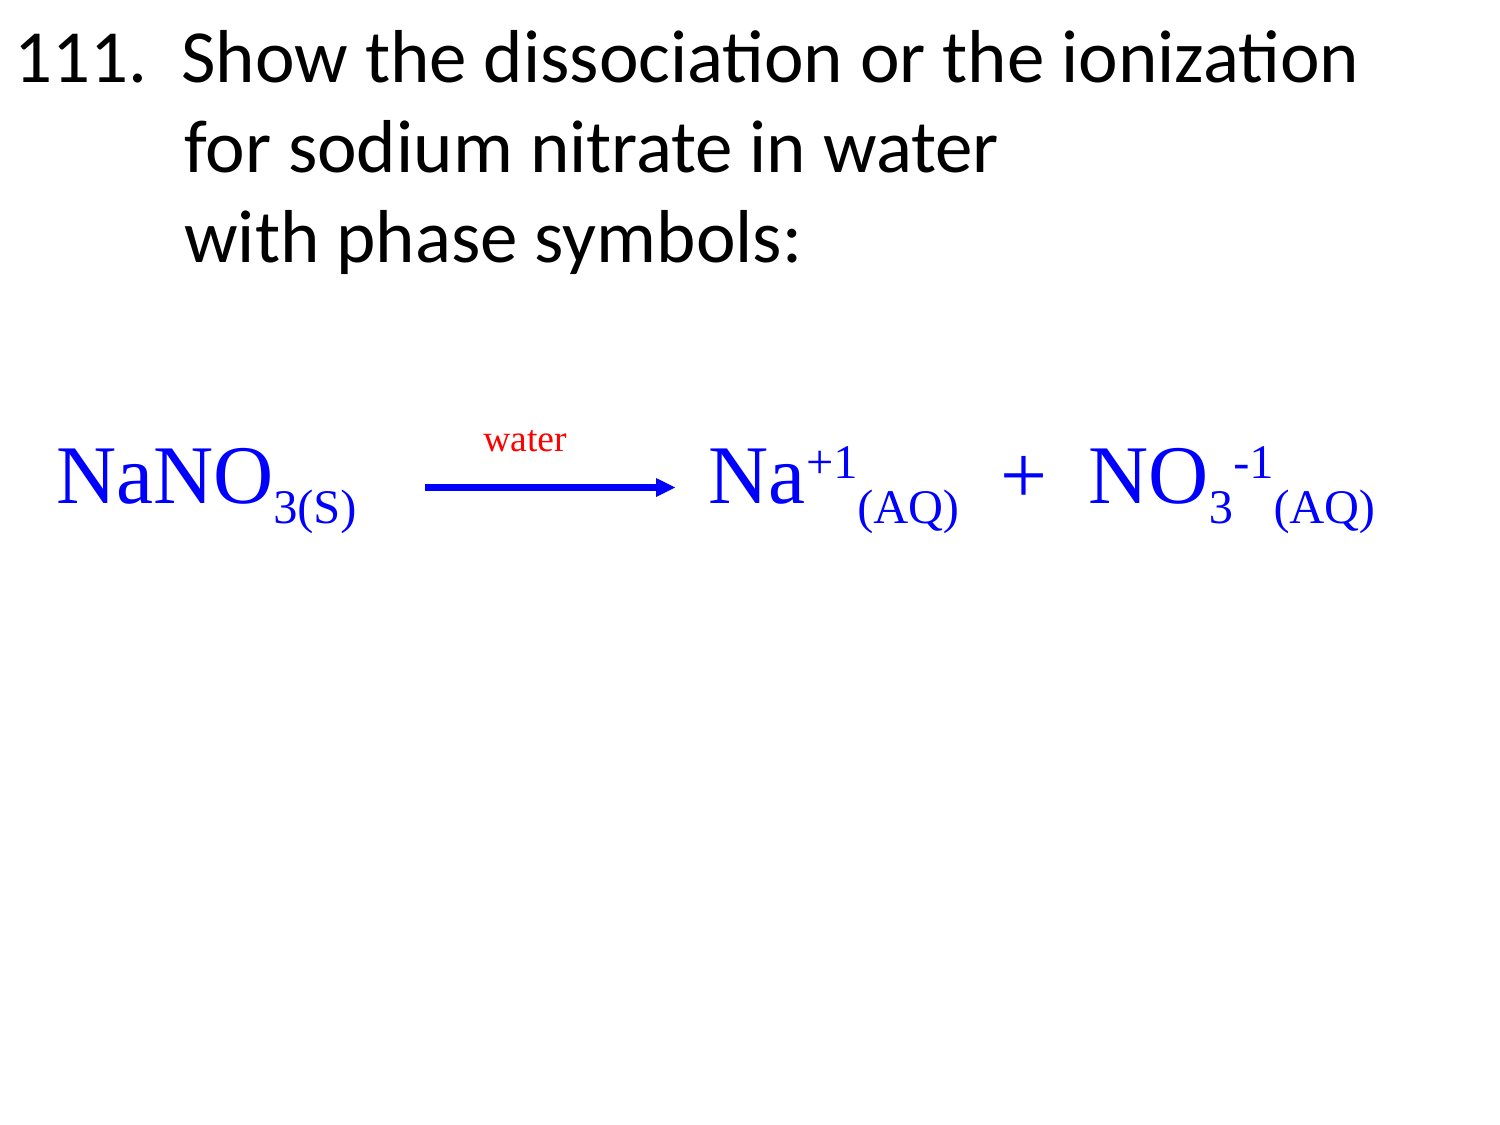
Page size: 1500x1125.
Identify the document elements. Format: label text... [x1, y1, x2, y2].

text_box water [425, 406, 625, 466]
text_box NaNO3(S) Na+1(AQ) + NO3-1(AQ) [0, 412, 1500, 638]
text_box 111. Show the dissociation or the ionization for sodium nitrate in water with phase symbols: [0, 0, 1500, 330]
